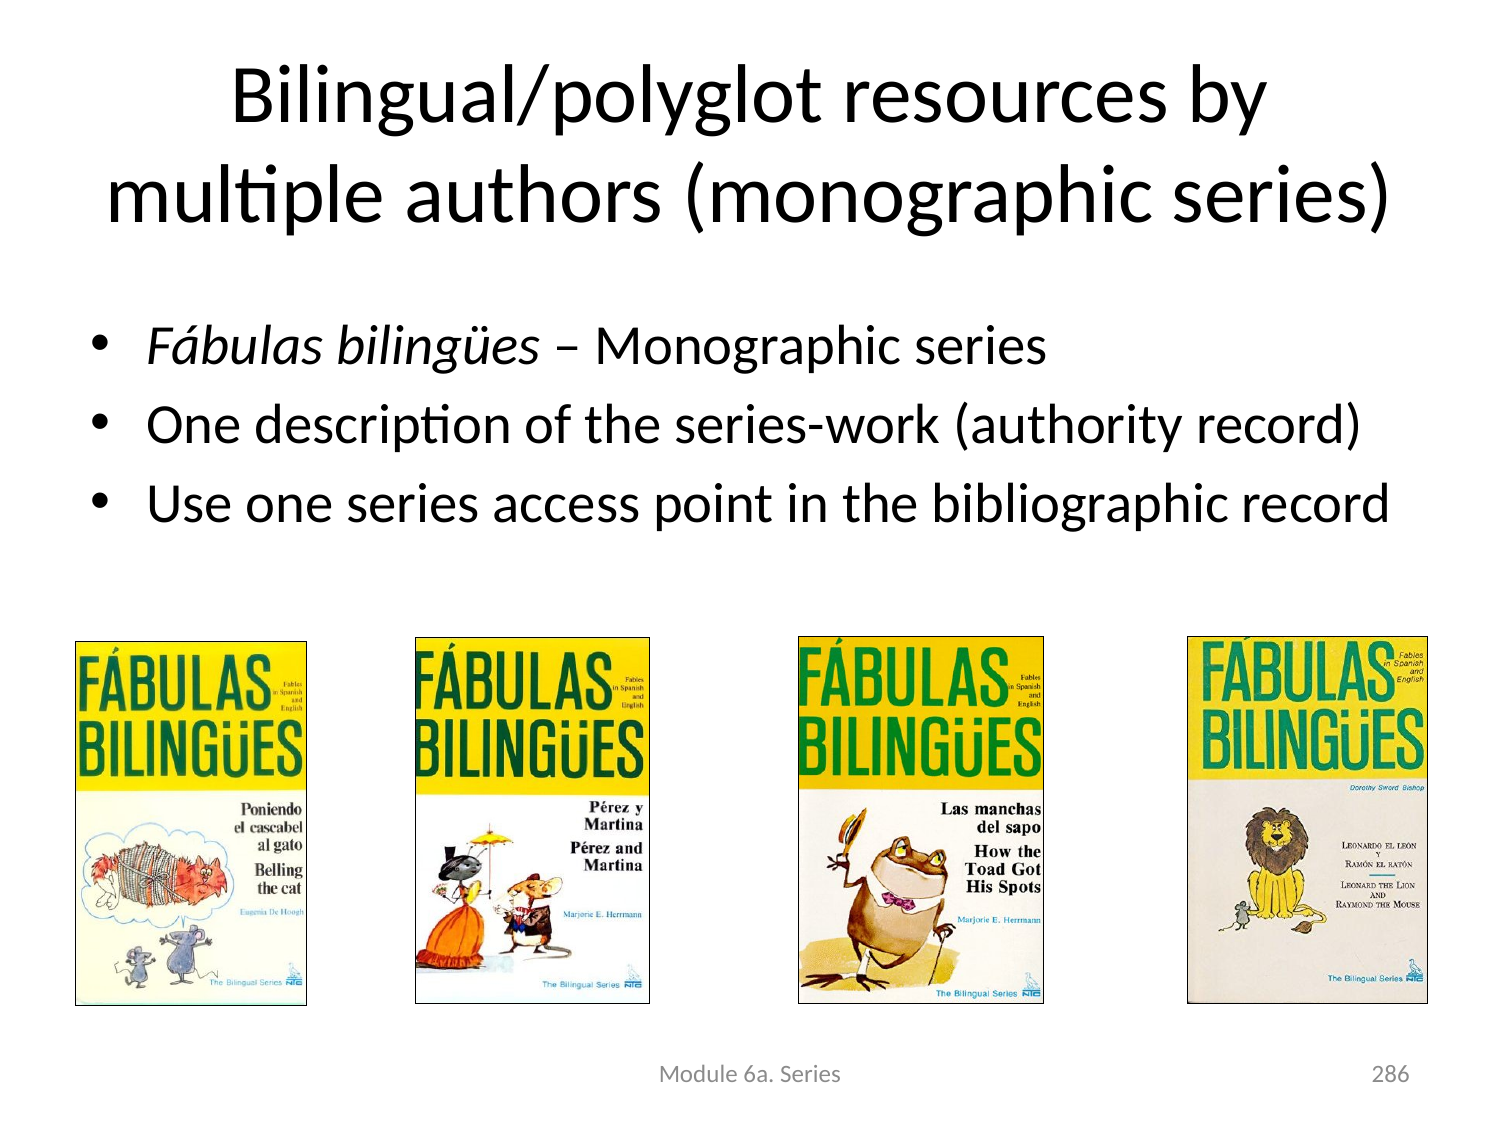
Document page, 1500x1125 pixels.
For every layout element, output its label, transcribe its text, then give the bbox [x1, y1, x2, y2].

footer Module 6a. Series [512, 1042, 988, 1103]
picture [414, 637, 651, 1004]
slide_number 286 [1074, 1042, 1425, 1103]
picture [1187, 636, 1428, 1004]
picture [798, 636, 1044, 1004]
title Bilingual/polyglot resources by multiple authors (monographic series) [74, 44, 1426, 233]
picture [74, 641, 308, 1006]
list Fábulas bilingües – Monographic series One description of the series-work (authority record) Use one series access point in the bibliographic record [74, 299, 1426, 563]
